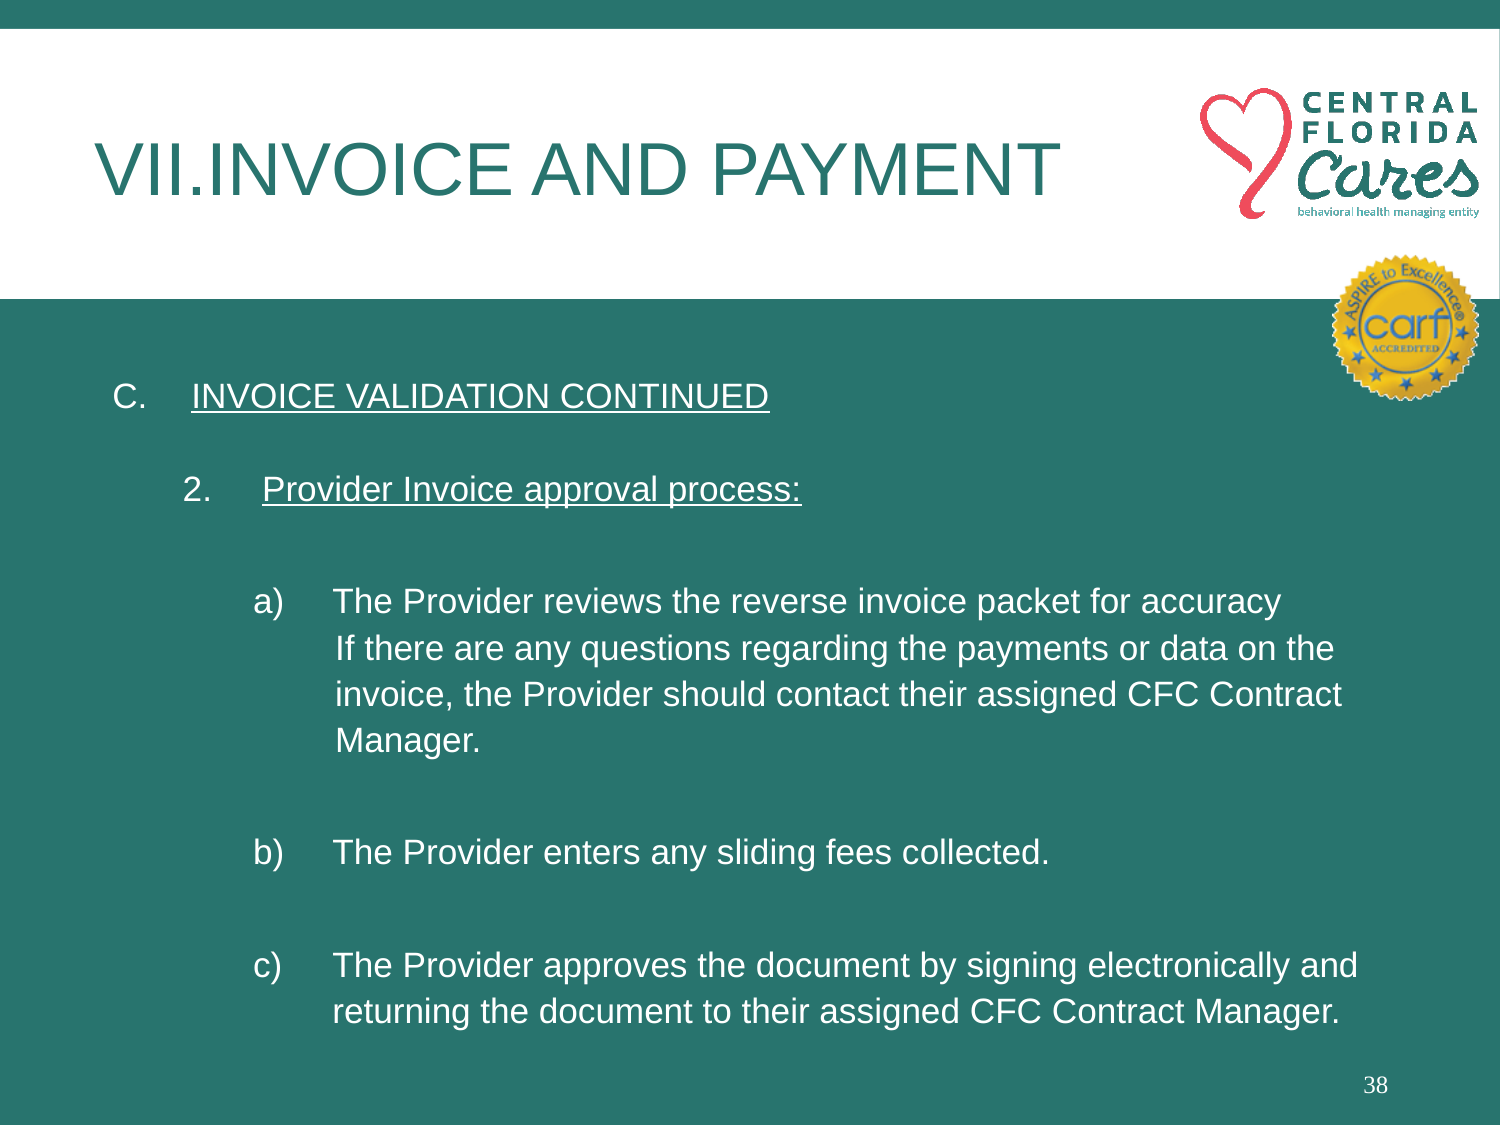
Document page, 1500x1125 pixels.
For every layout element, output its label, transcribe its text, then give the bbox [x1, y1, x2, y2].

picture [1355, 88, 1479, 219]
title Invoice and payment [79, 48, 1355, 297]
list INVOICE VALIDATION CONTINUED Provider Invoice approval process: The Provider reviews the reverse invoice packet for accuracy If there are any questions regarding the payments or data on the invoice, the Provider should contact their assigned CFC Contract Manager. The Provider enters any sliding fees collected. The Provider approves the document by signing electronically and returning the document to their assigned CFC Contract Manager. [62, 361, 1388, 1052]
picture [1332, 254, 1479, 401]
slide_number 38 [1355, 1053, 1473, 1114]
